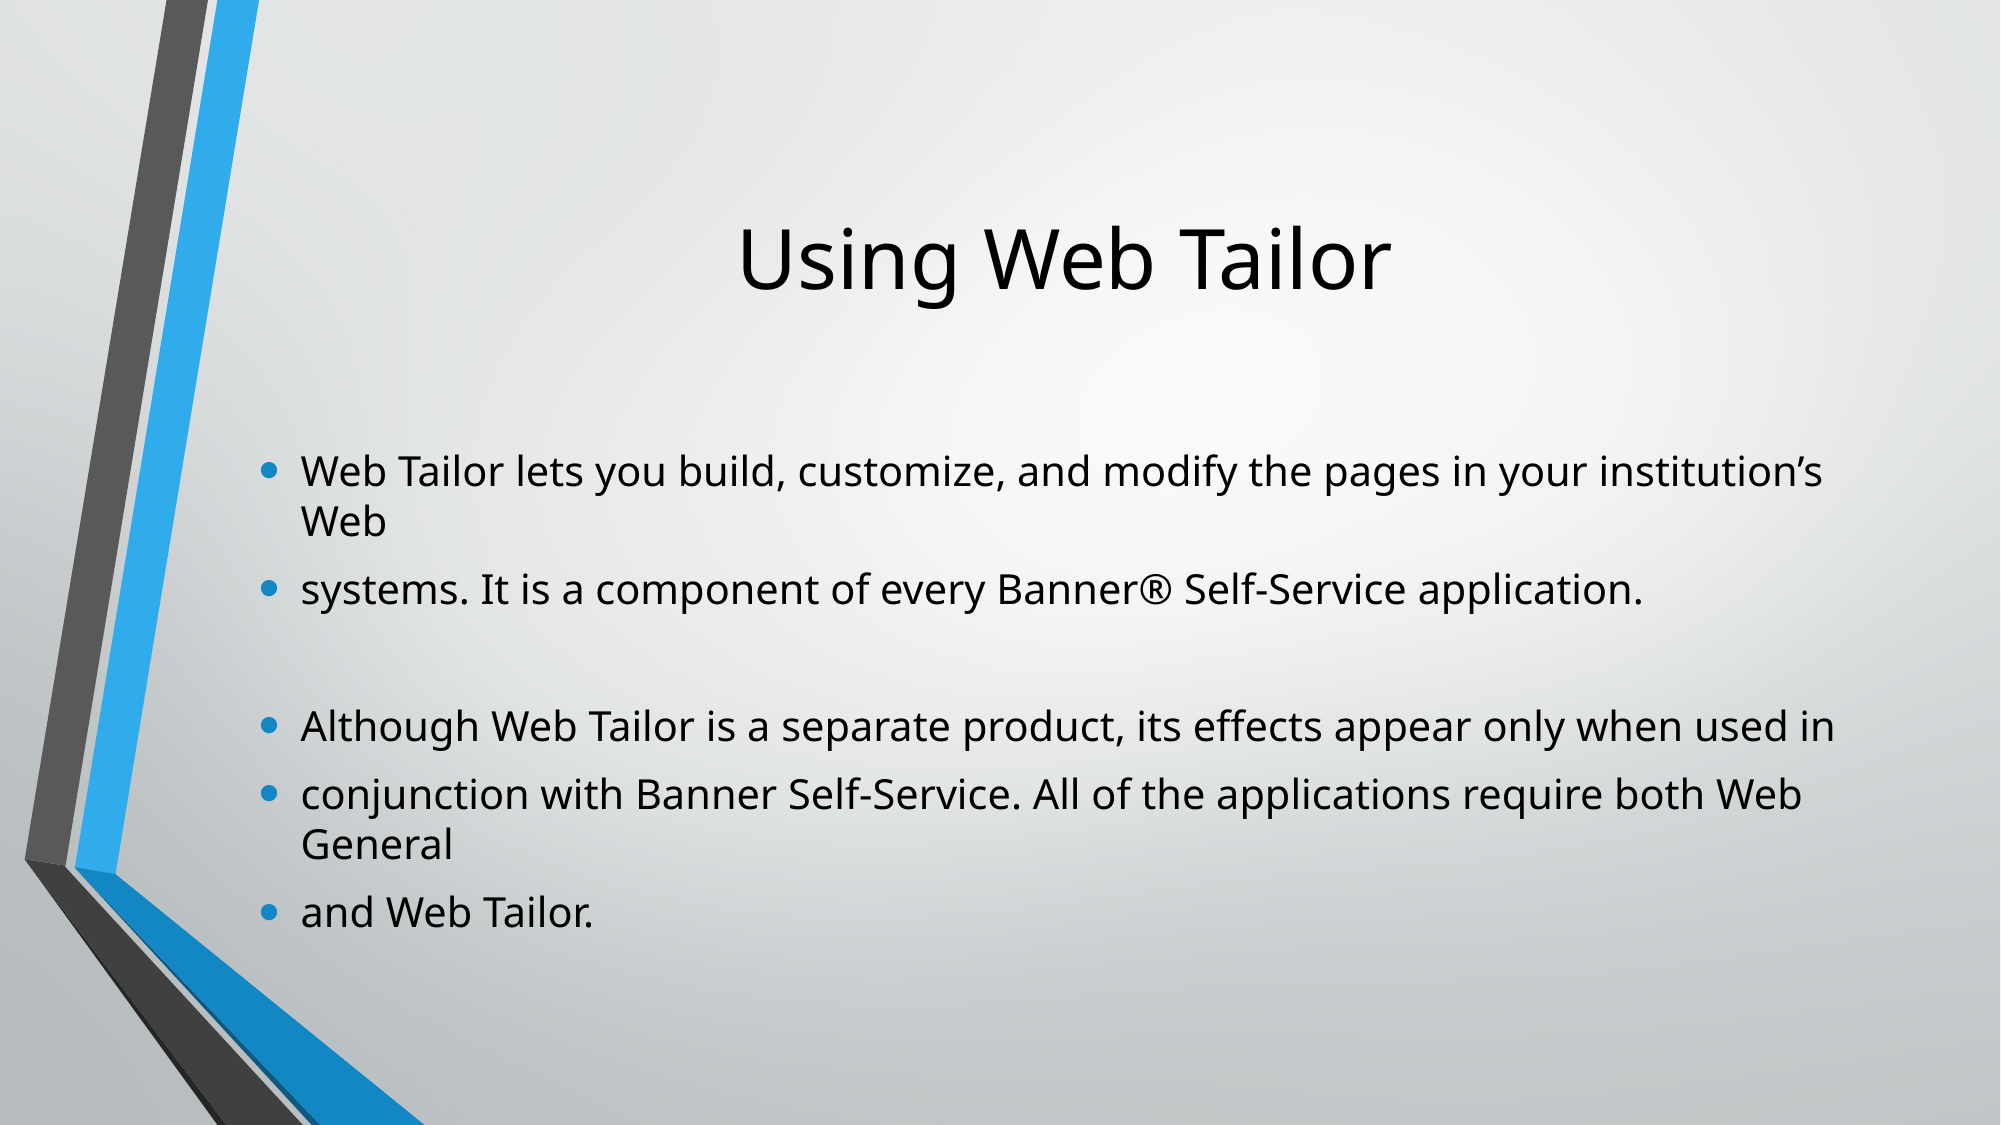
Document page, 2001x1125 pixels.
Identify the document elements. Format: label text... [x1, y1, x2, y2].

list Web Tailor lets you build, customize, and modify the pages in your institution’s Web systems. It is a component of every Banner® Self-Service application. Although Web Tailor is a separate product, its effects appear only when used in conjunction with Banner Self-Service. All of the applications require both Web General and Web Tailor. [243, 437, 1887, 950]
title Using Web Tailor [243, 112, 1887, 400]
